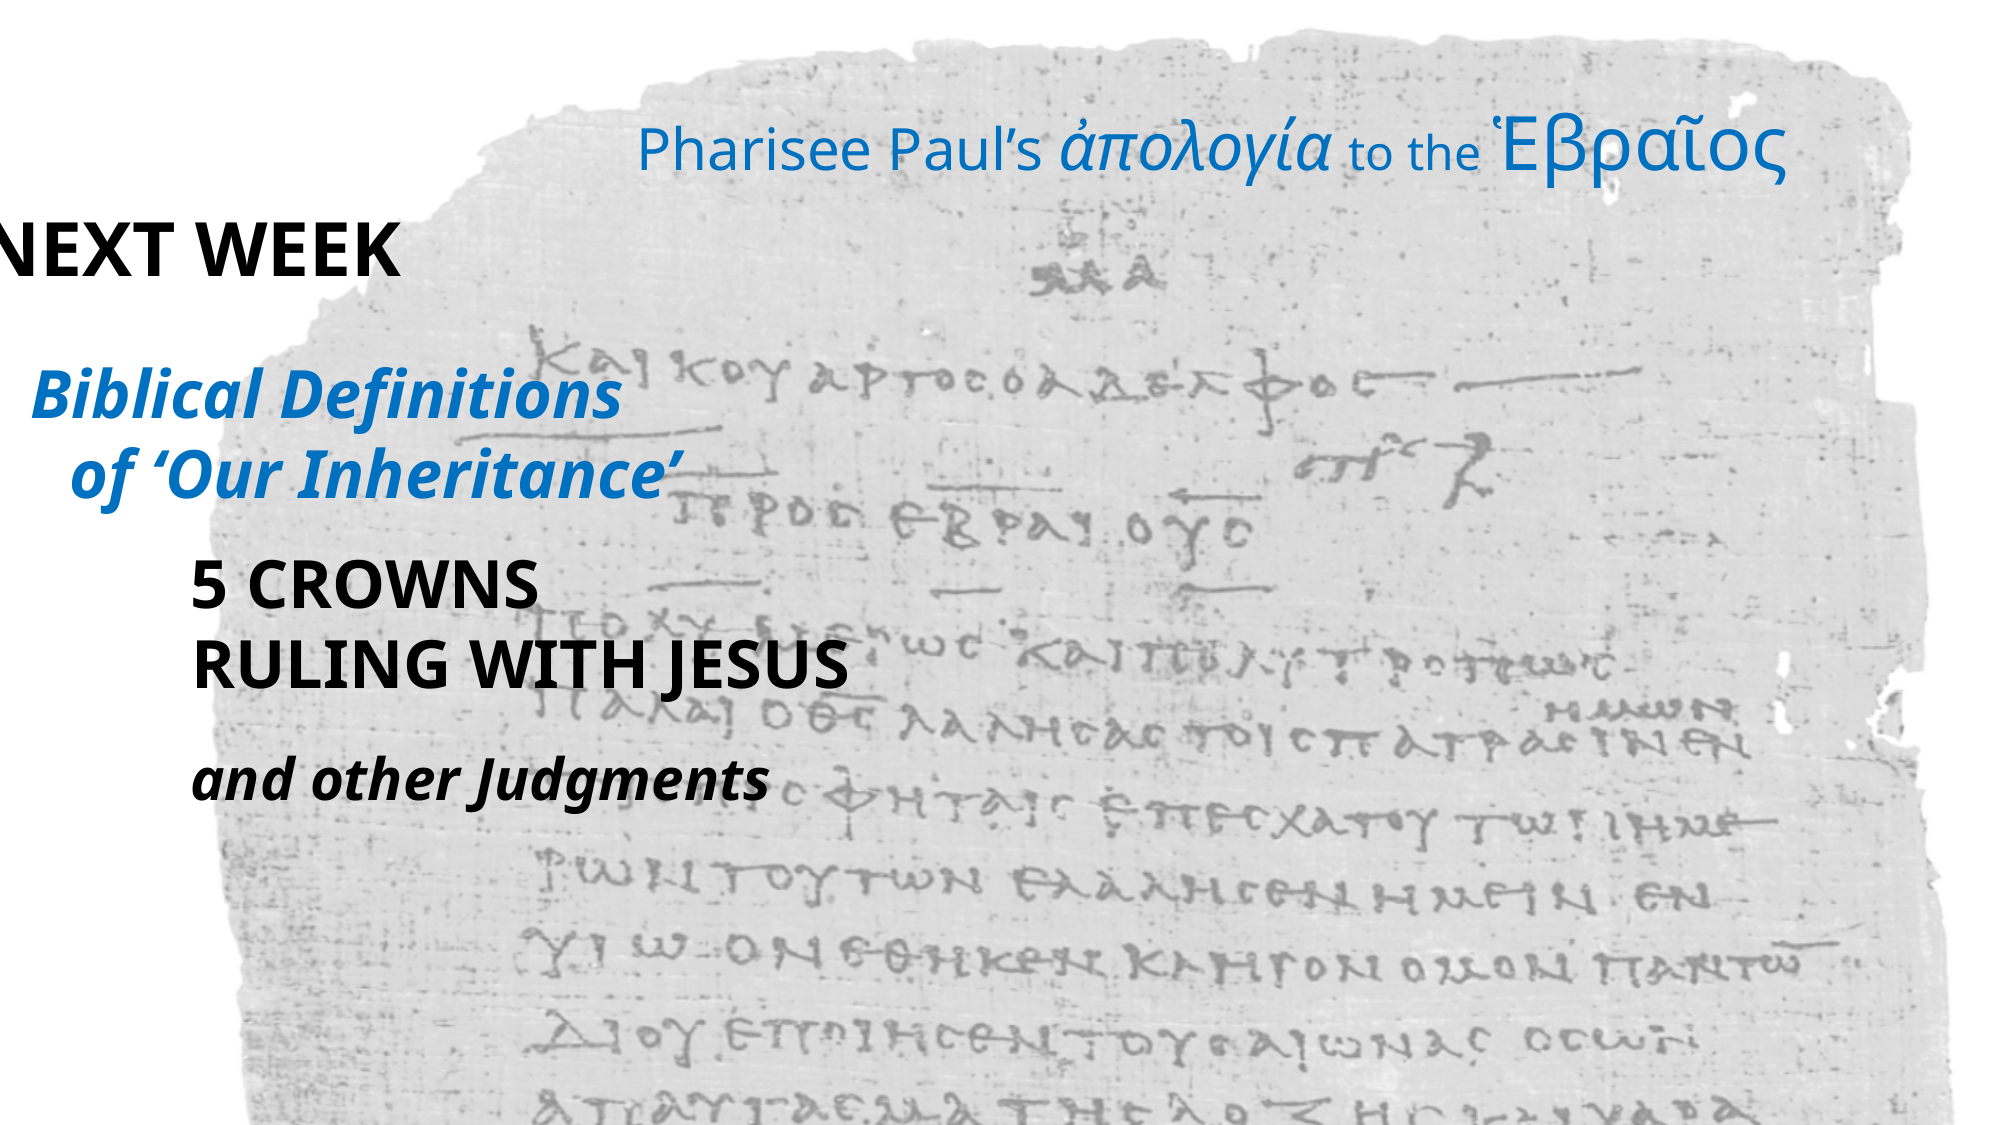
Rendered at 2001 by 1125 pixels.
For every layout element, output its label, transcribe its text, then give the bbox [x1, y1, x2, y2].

text_box NEXT WEEK Biblical Definitions of ‘Our Inheritance’ 5 CROWNS RULING WITH JESUS and other Judgments [0, 194, 178, 822]
picture [178, 0, 2000, 1125]
